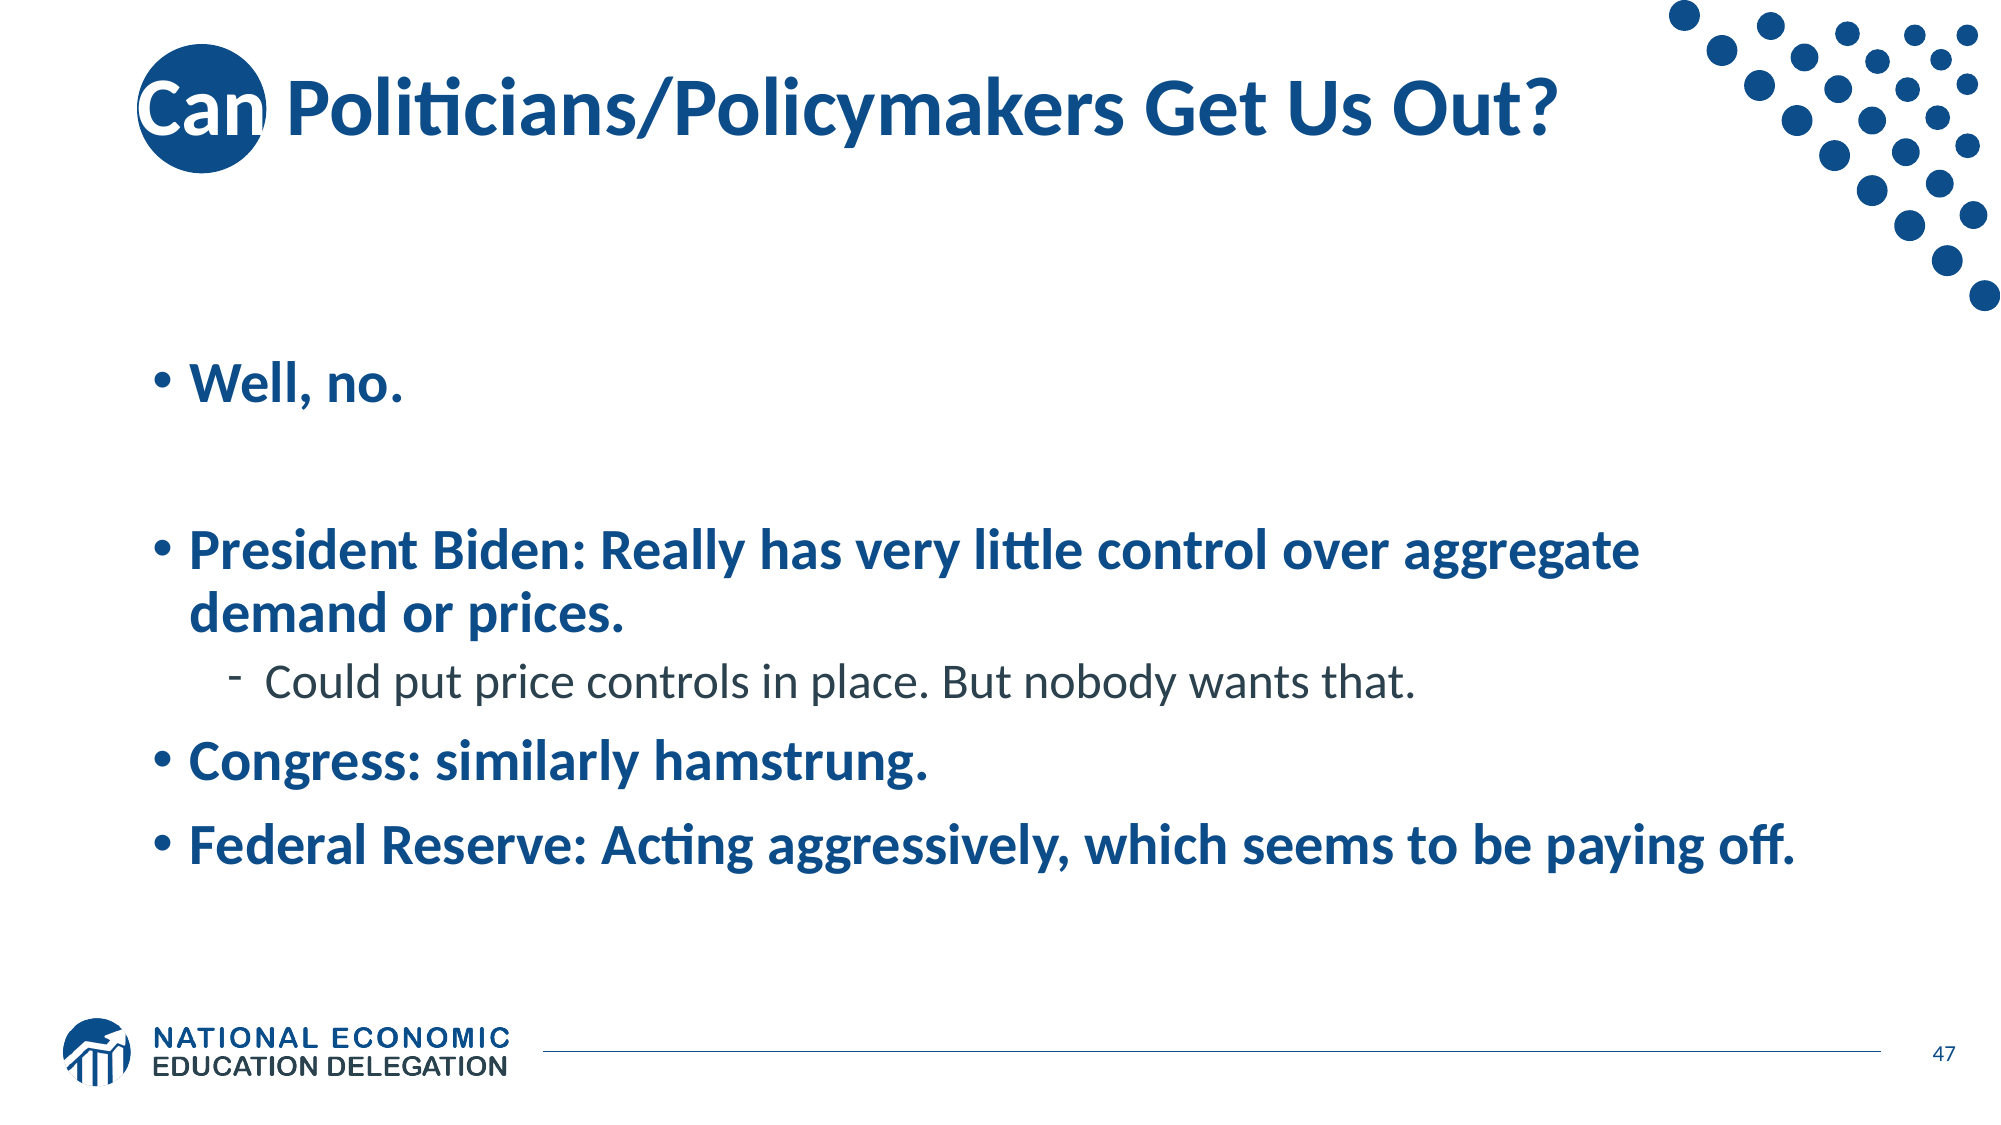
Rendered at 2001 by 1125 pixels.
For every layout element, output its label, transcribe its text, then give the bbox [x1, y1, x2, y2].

list Well, no. President Biden: Really has very little control over aggregate demand or prices. Could put price controls in place. But nobody wants that. Congress: similarly hamstrung. Federal Reserve: Acting aggressively, which seems to be paying off. [137, 257, 1863, 972]
title Can Politicians/Policymakers Get Us Out? [122, 0, 1848, 218]
picture [55, 1013, 520, 1091]
slide_number 47 [1521, 1022, 1972, 1082]
